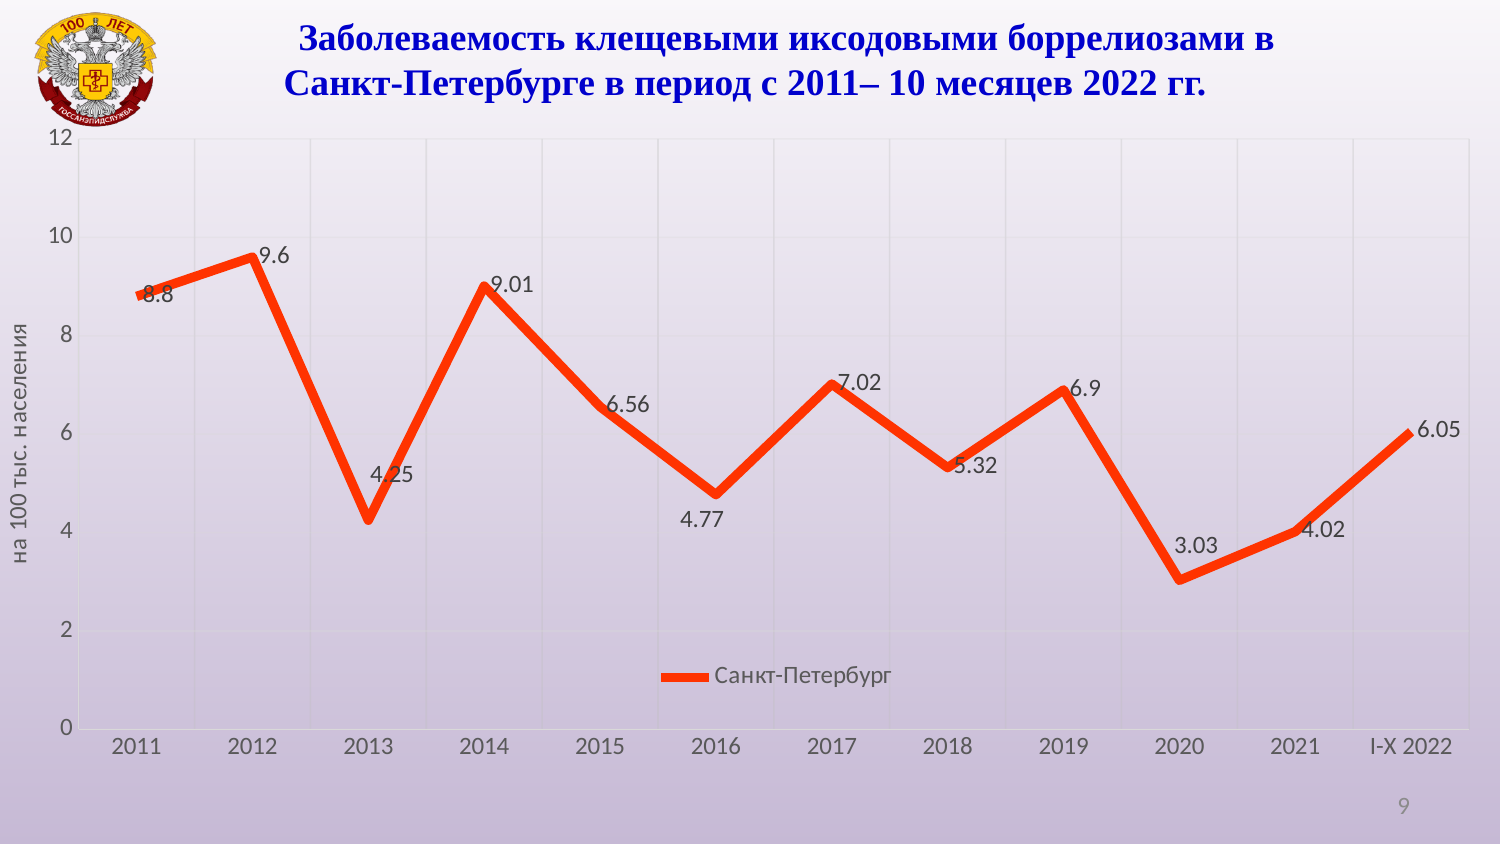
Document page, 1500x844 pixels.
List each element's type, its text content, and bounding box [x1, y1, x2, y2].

chart [0, 114, 1500, 836]
picture [29, 11, 160, 127]
text_box Заболеваемость клещевыми иксодовыми боррелиозами в Санкт-Петербурге в период с 2011– 10 месяцев 2022 гг. [173, 5, 1327, 111]
